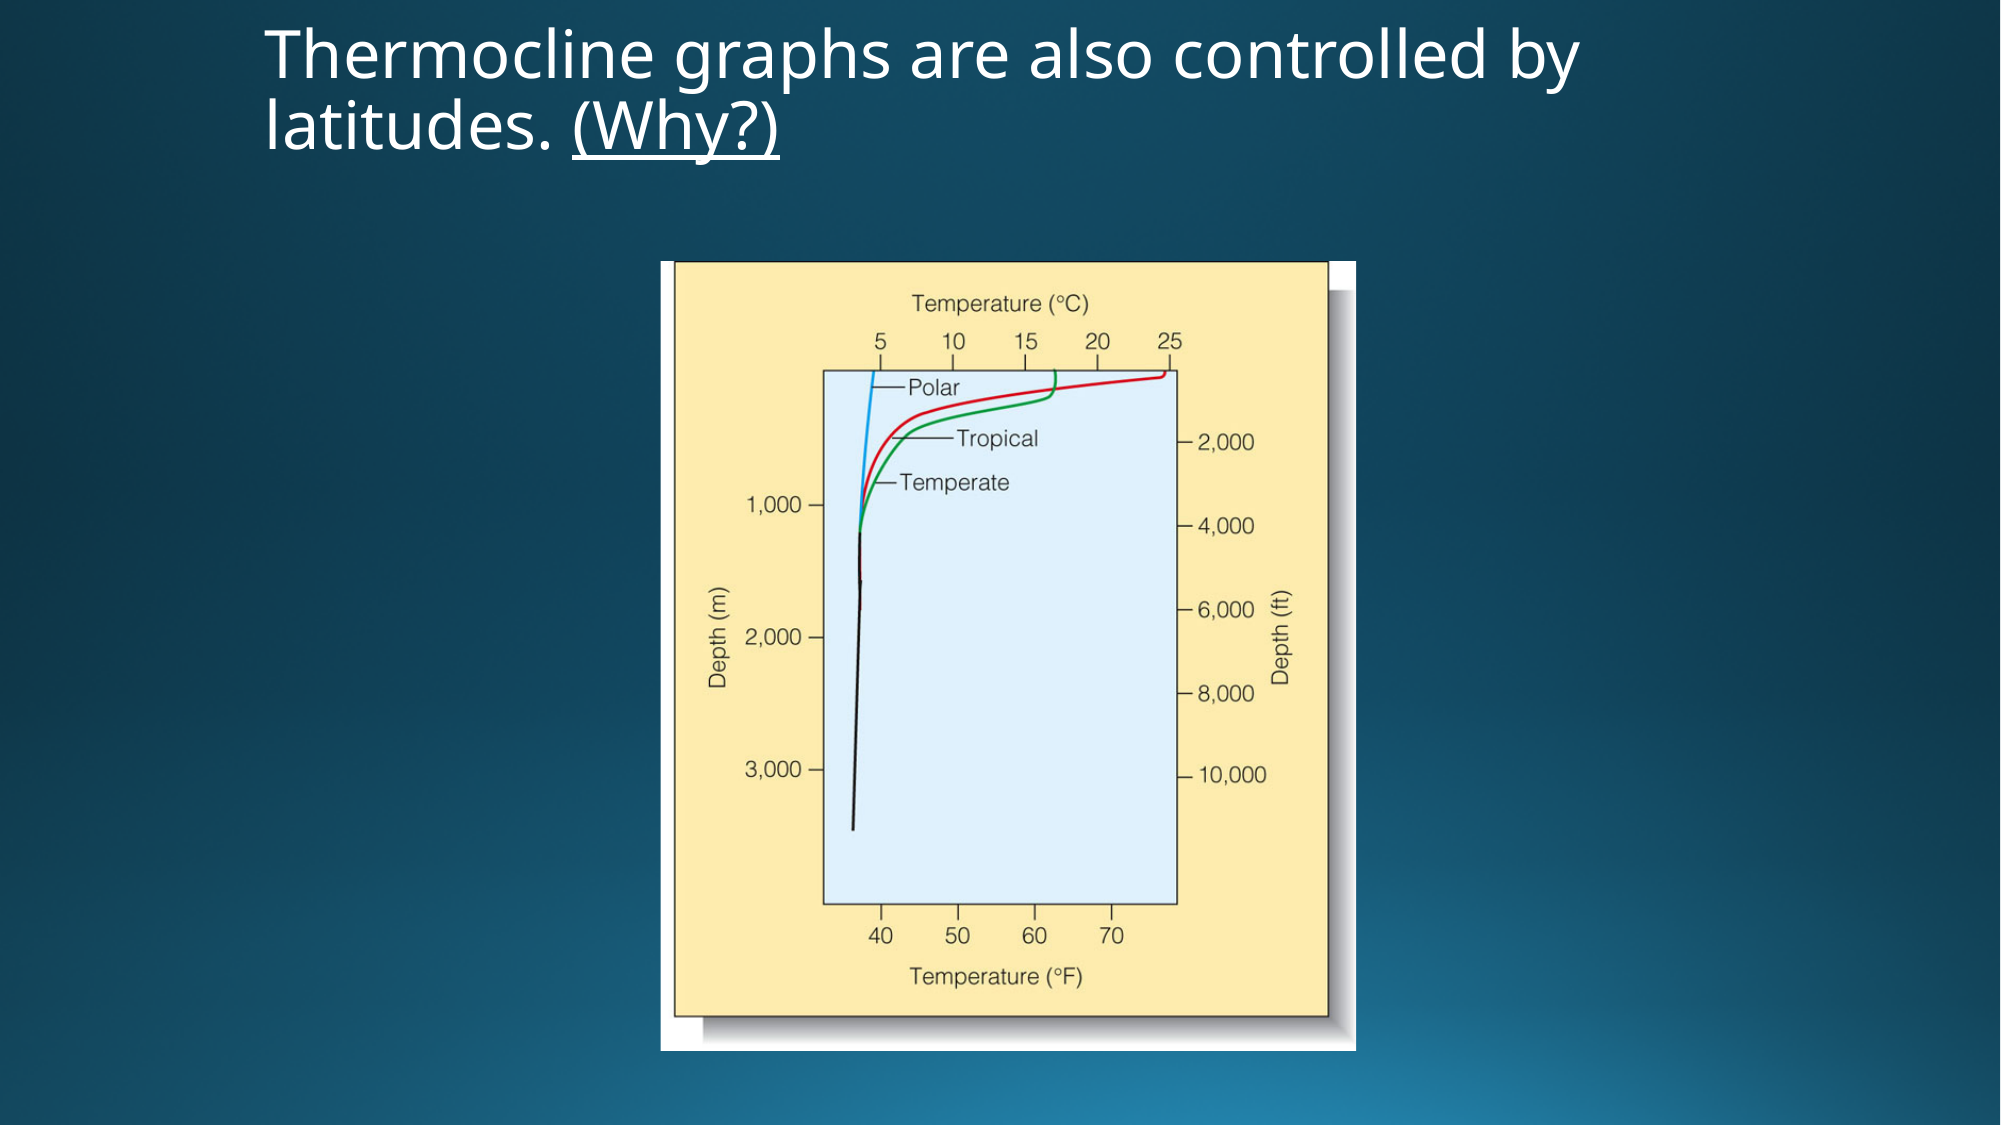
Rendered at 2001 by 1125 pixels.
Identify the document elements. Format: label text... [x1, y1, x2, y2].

picture [0, 0, 2001, 1125]
title Thermocline graphs are also controlled by latitudes. (Why?) [249, 0, 1750, 194]
